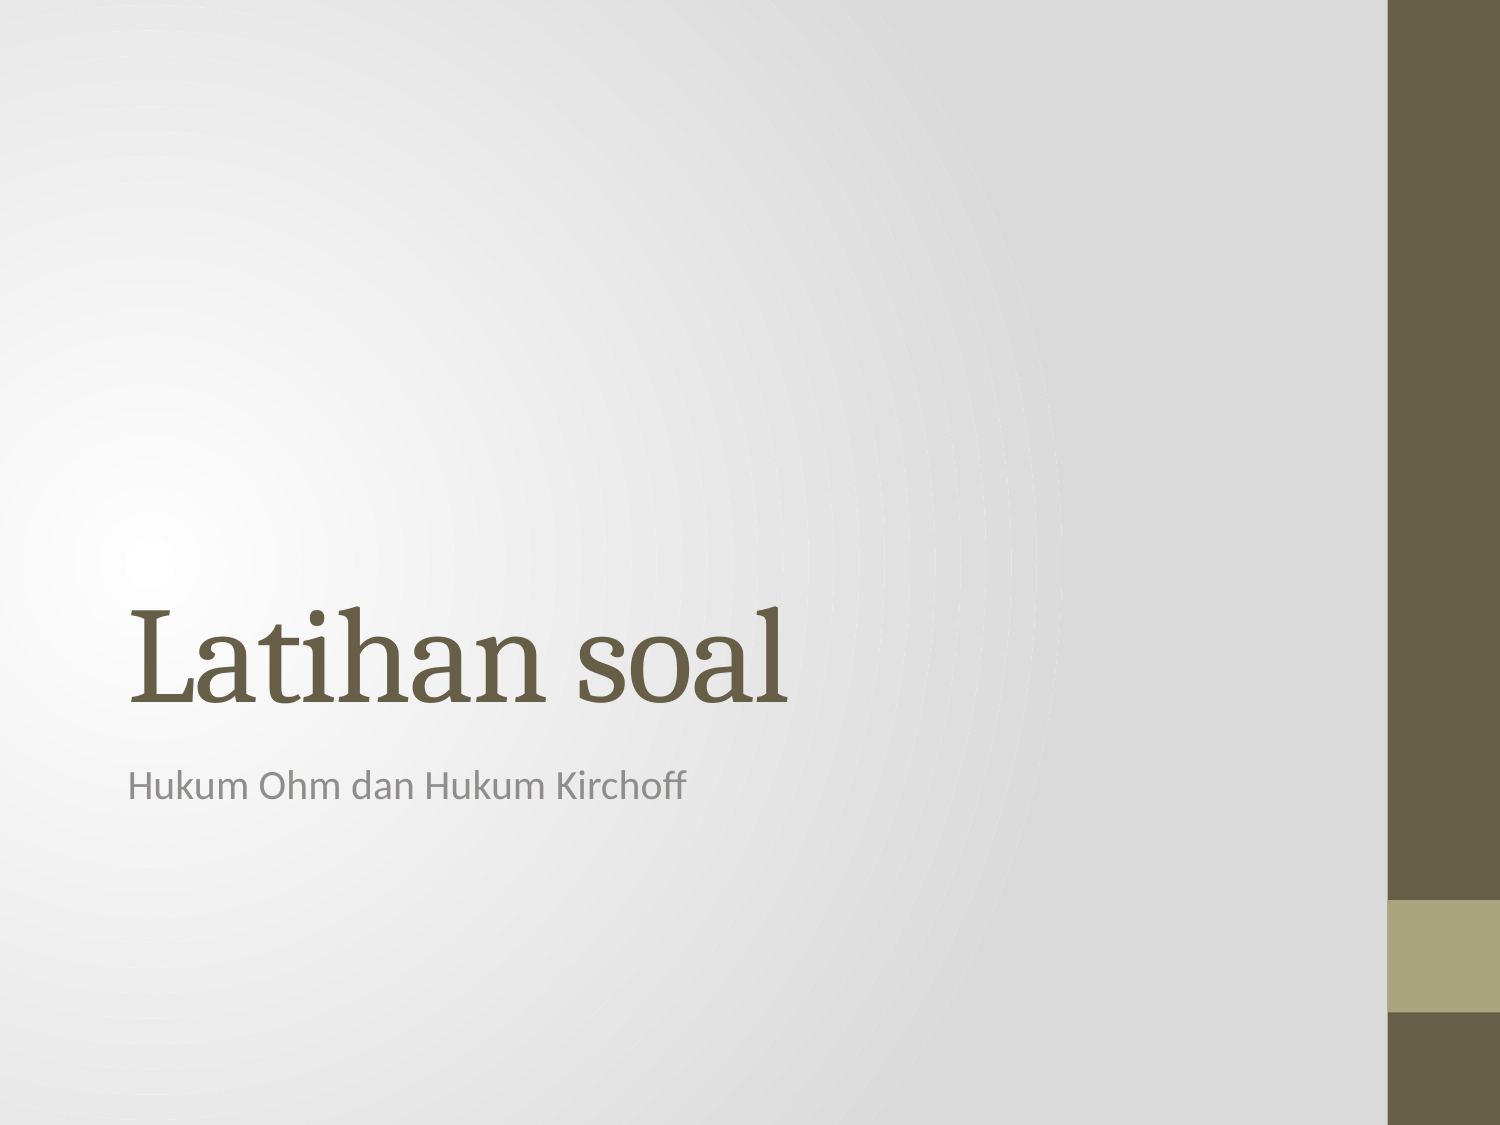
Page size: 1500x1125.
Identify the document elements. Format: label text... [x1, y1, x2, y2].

subtitle Hukum Ohm dan Hukum Kirchoff [112, 750, 1173, 925]
title Latihan soal [112, 312, 1350, 738]
